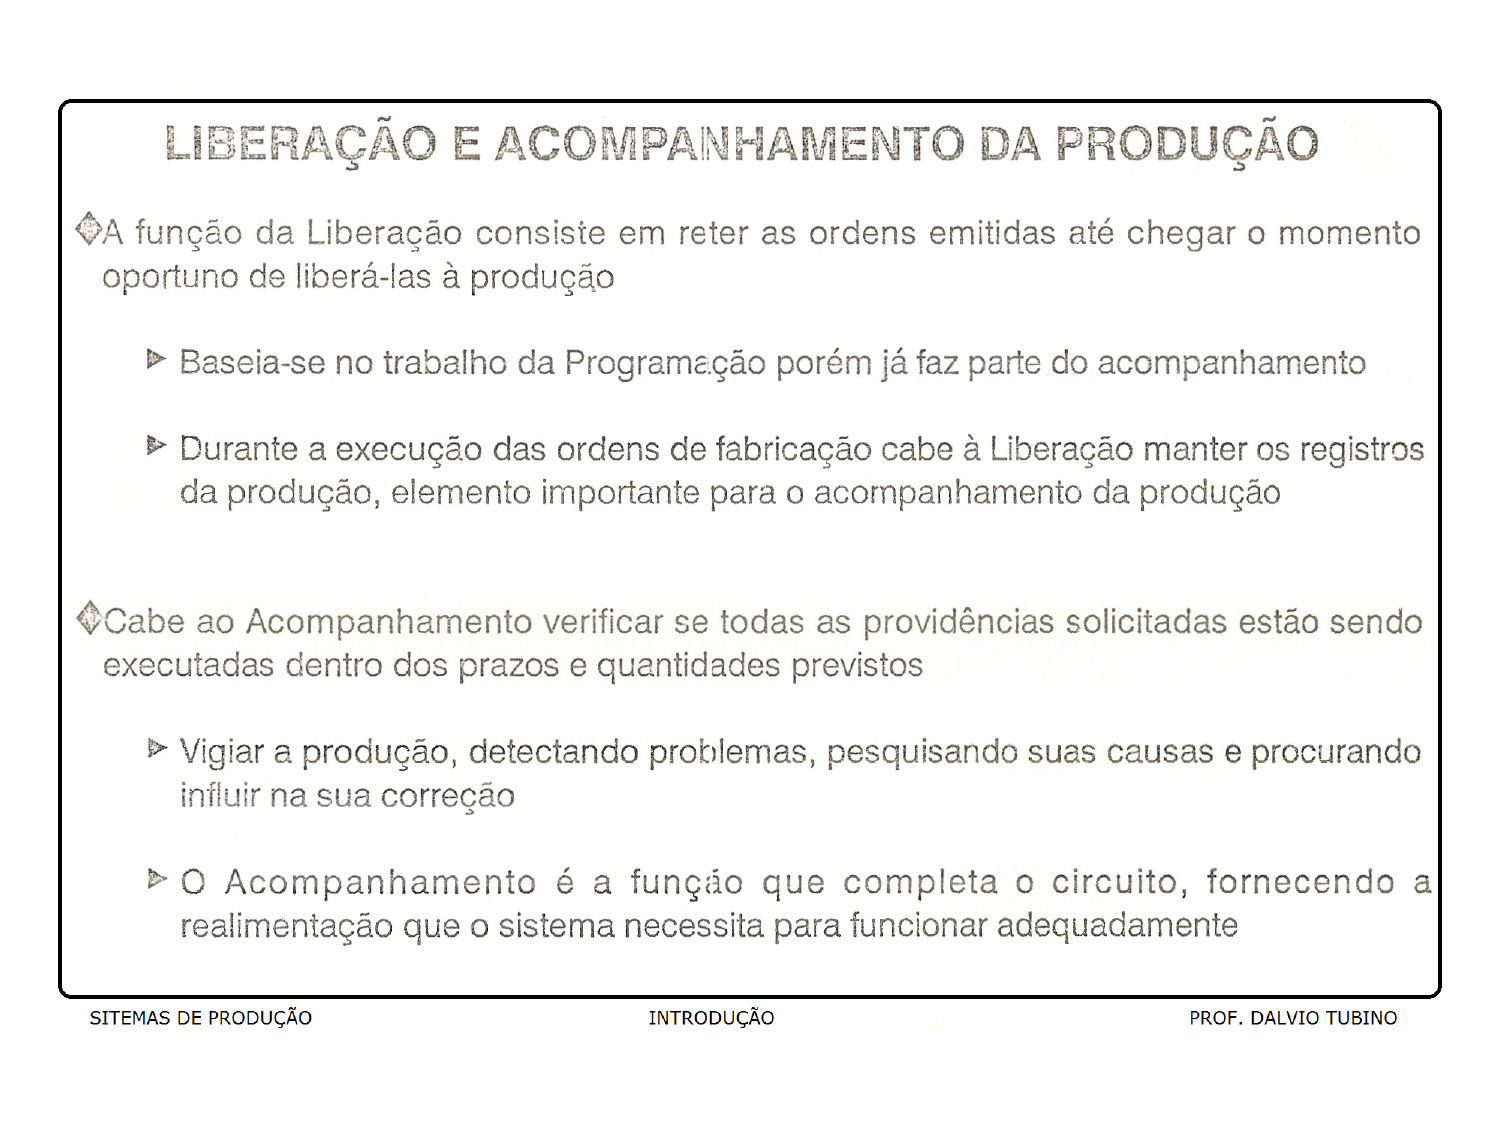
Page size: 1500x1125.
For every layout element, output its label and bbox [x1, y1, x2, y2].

picture [47, 90, 1453, 1035]
